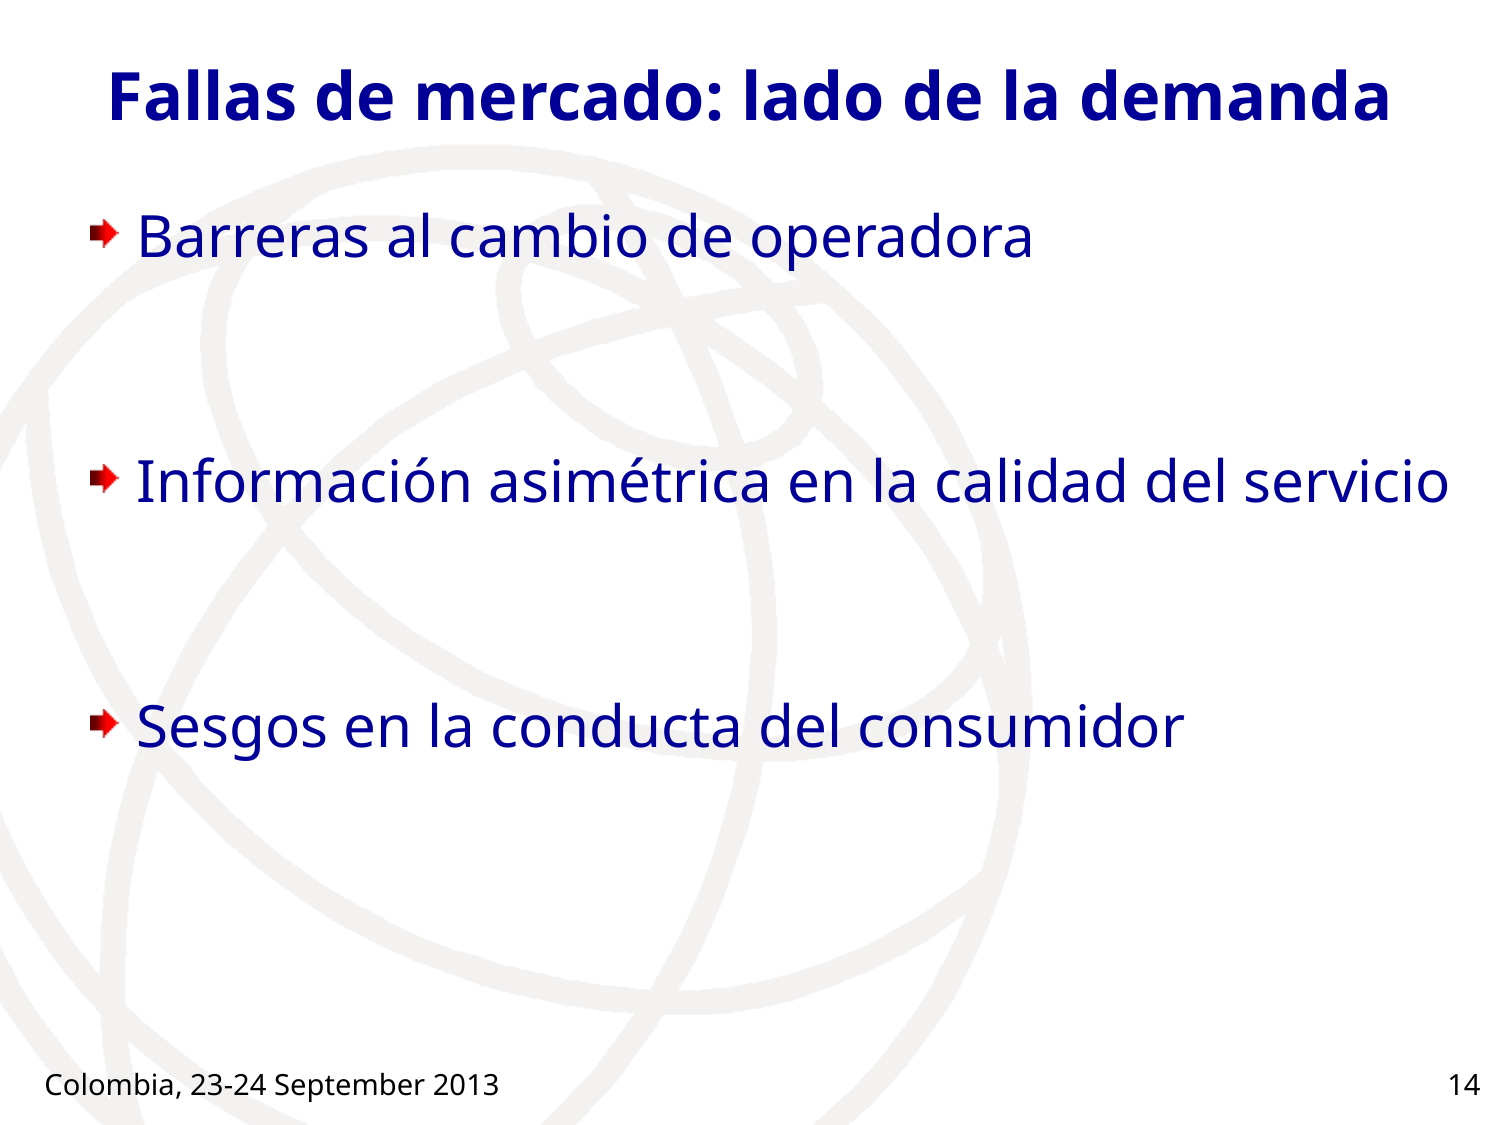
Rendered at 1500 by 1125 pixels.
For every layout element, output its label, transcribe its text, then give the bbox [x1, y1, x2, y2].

slide_number 14 [1271, 1058, 1497, 1125]
picture [90, 709, 119, 738]
picture [0, 934, 1057, 1125]
picture [90, 219, 119, 248]
picture [90, 464, 119, 493]
list Barreras al cambio de operadora Información asimétrica en la calidad del servicio Sesgos en la conducta del consumidor [0, 191, 1500, 934]
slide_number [29, 1058, 692, 1111]
title Fallas de mercado: lado de la demanda [0, 0, 1500, 188]
